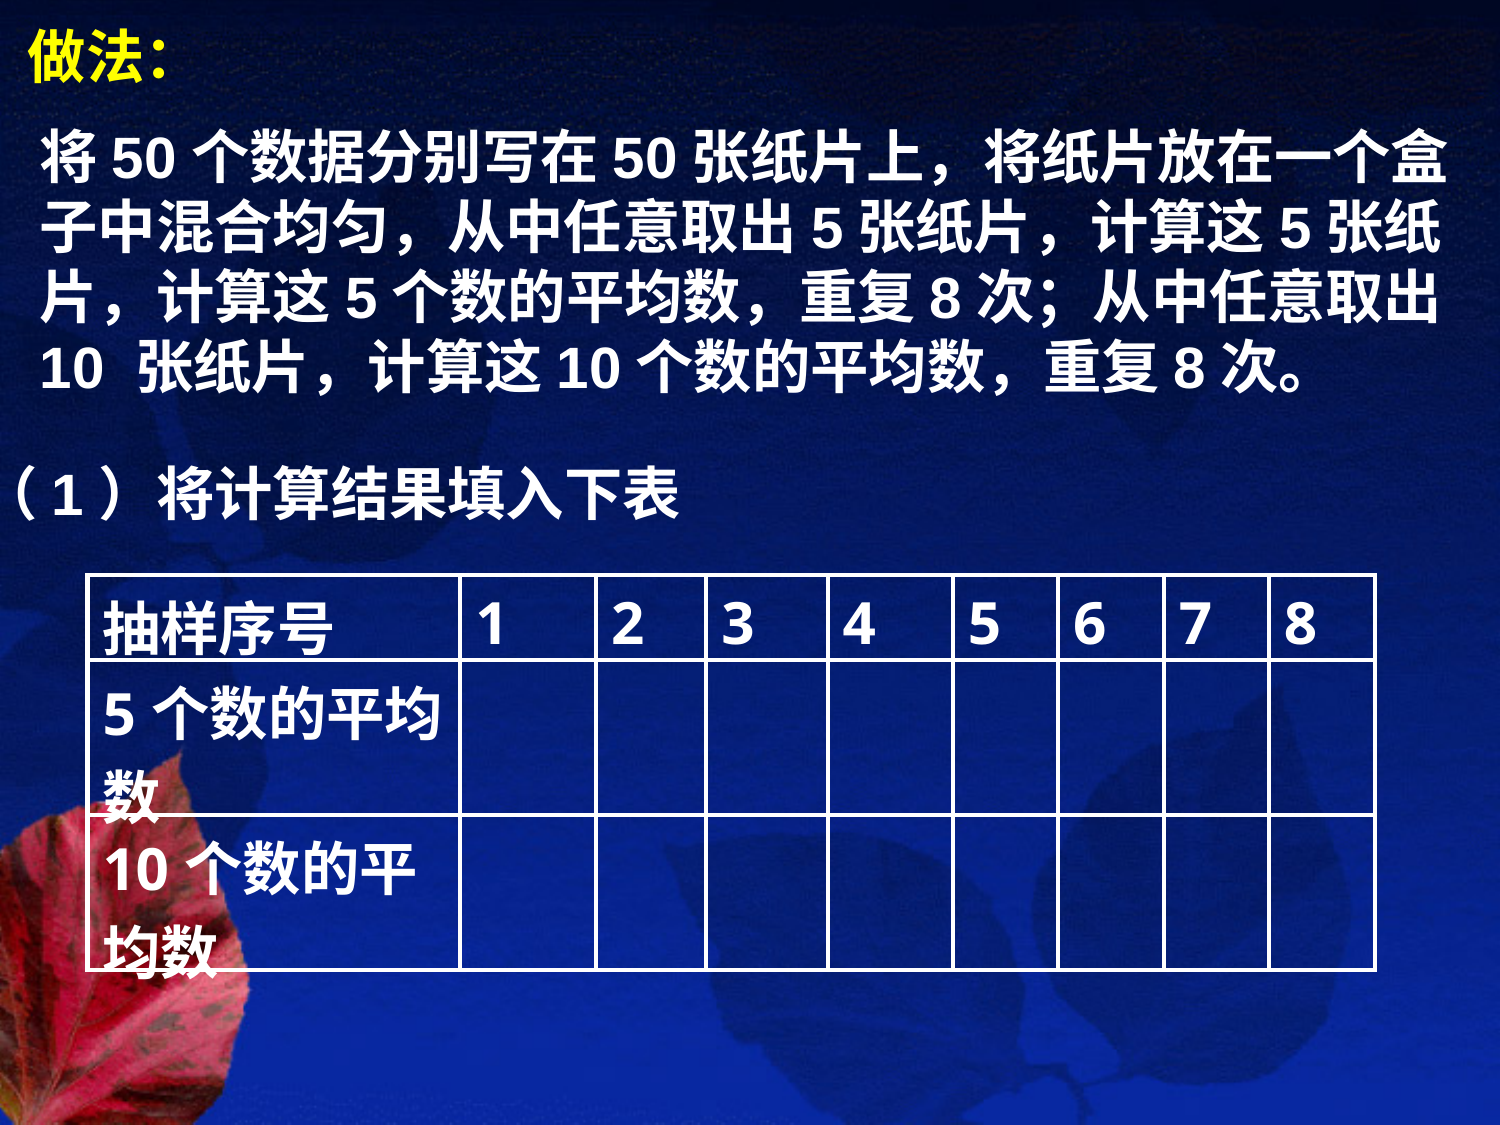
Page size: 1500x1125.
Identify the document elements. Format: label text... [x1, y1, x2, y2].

table_cell [462, 817, 594, 968]
picture [0, 0, 1500, 1125]
table_cell [830, 662, 951, 813]
table_cell [598, 662, 704, 813]
table_header 7 [1166, 577, 1267, 658]
table_cell [830, 817, 951, 968]
table_cell 5个数的平均数 [90, 662, 458, 813]
table_header 1 [462, 577, 594, 658]
table_header 8 [1271, 577, 1373, 658]
table_cell [708, 662, 826, 813]
table_header 3 [708, 577, 826, 658]
table_cell [1060, 817, 1162, 968]
table_cell [598, 817, 704, 968]
table_cell [708, 817, 826, 968]
table_header 6 [1060, 577, 1162, 658]
table_cell 10个数的平均数 [90, 817, 458, 968]
table_cell [1271, 662, 1373, 813]
table_cell [1060, 662, 1162, 813]
table_cell [955, 817, 1056, 968]
text_box 做法： [13, 12, 218, 98]
table_cell [1166, 817, 1267, 968]
table_header 5 [955, 577, 1056, 658]
table_header 4 [830, 577, 951, 658]
table_header 2 [598, 577, 704, 658]
table_cell [462, 662, 594, 813]
table_cell [1166, 662, 1267, 813]
table_cell [955, 662, 1056, 813]
table_cell [1271, 817, 1373, 968]
text_box 将50个数据分别写在50张纸片上，将纸片放在一个盒子中混合均匀，从中任意取出5张纸片，计算这5张纸片，计算这5个数的平均数，重复8次；从中任意取出10 张纸片，计算这10个数的平均数，重复8次。 [24, 112, 1475, 408]
table_header 抽样序号 [90, 577, 458, 658]
text_box （1）将计算结果填入下表 [0, 450, 709, 535]
